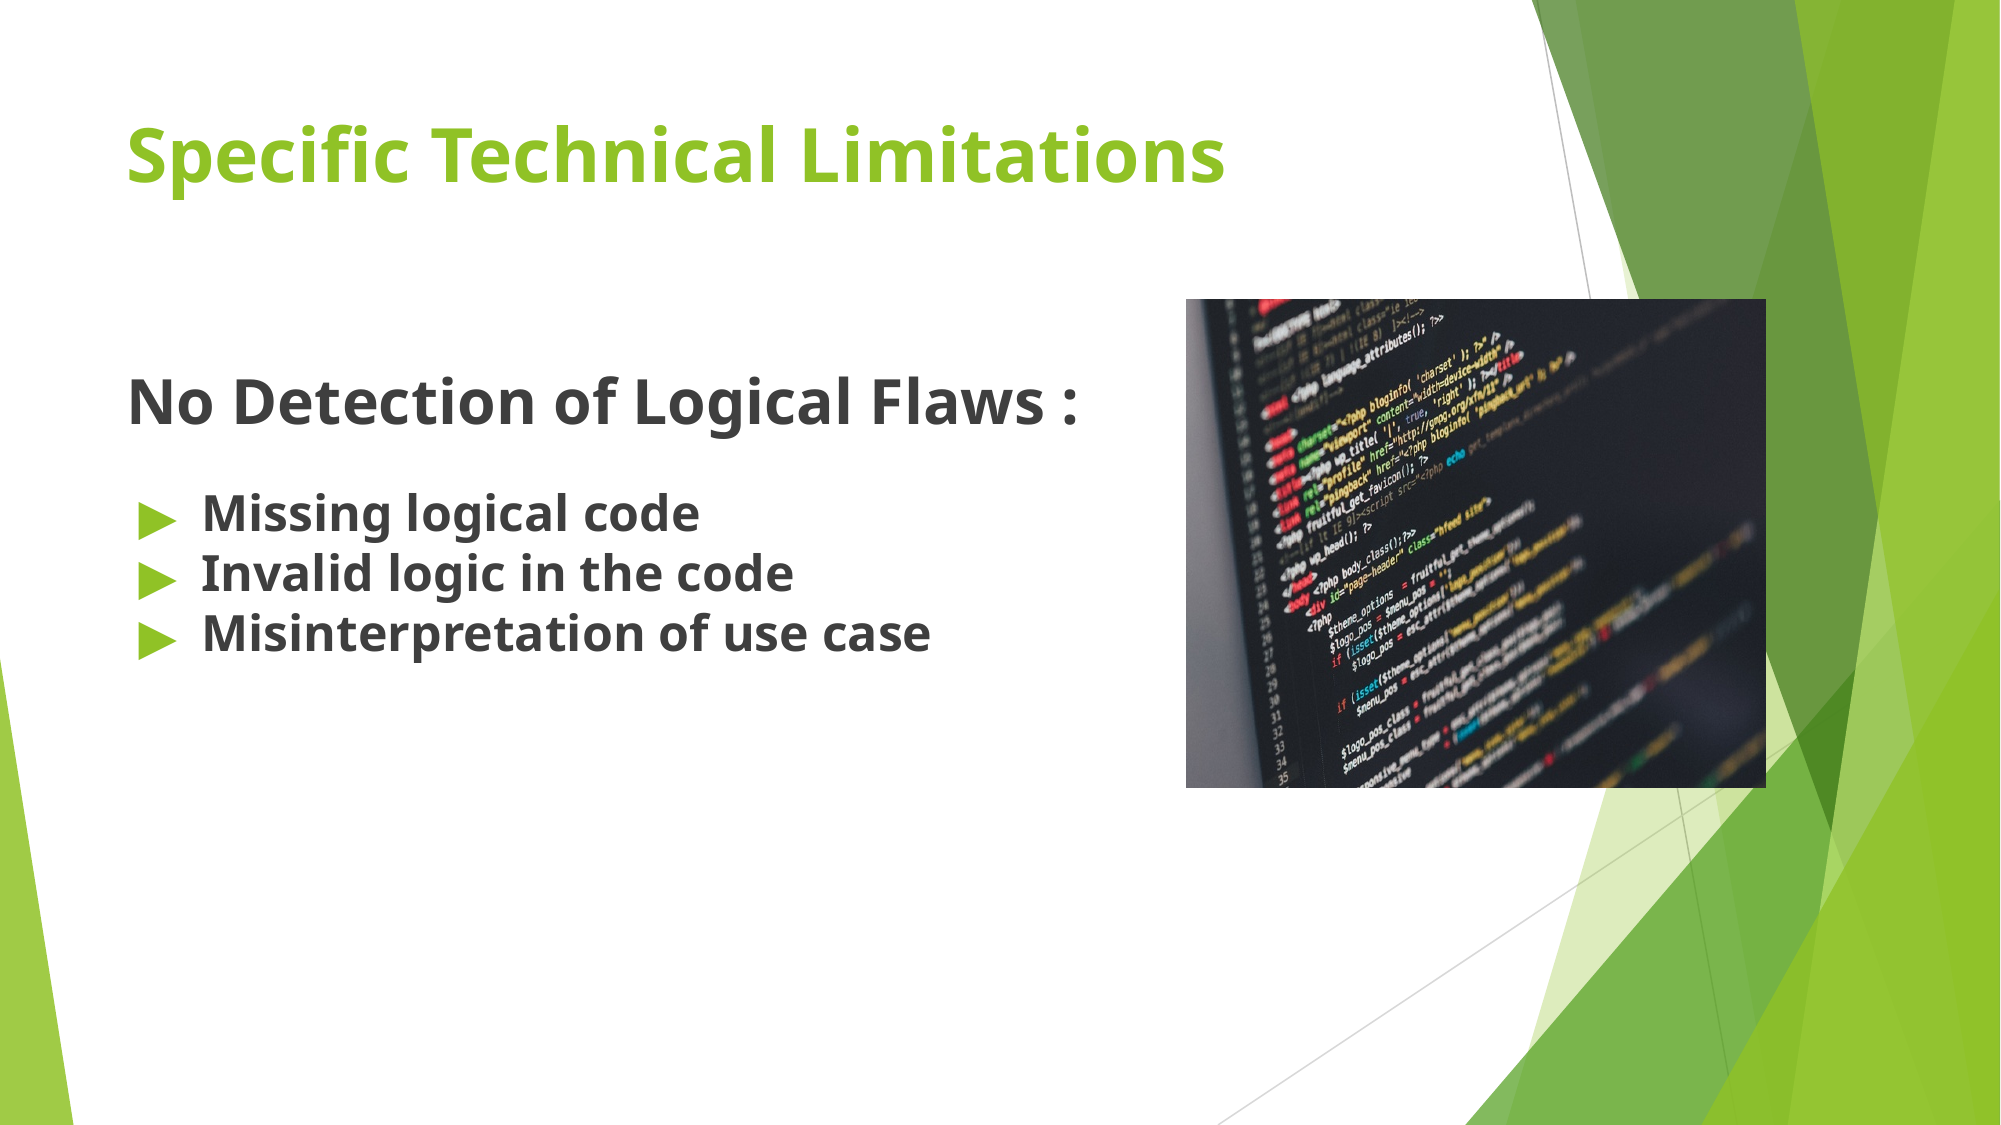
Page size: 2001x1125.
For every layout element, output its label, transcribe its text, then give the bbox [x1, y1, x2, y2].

title Specific Technical Limitations [111, 99, 1522, 317]
list No Detection of Logical Flaws : Missing logical code Invalid logic in the code Misinterpretation of use case [111, 354, 1522, 992]
picture [1185, 298, 1766, 789]
